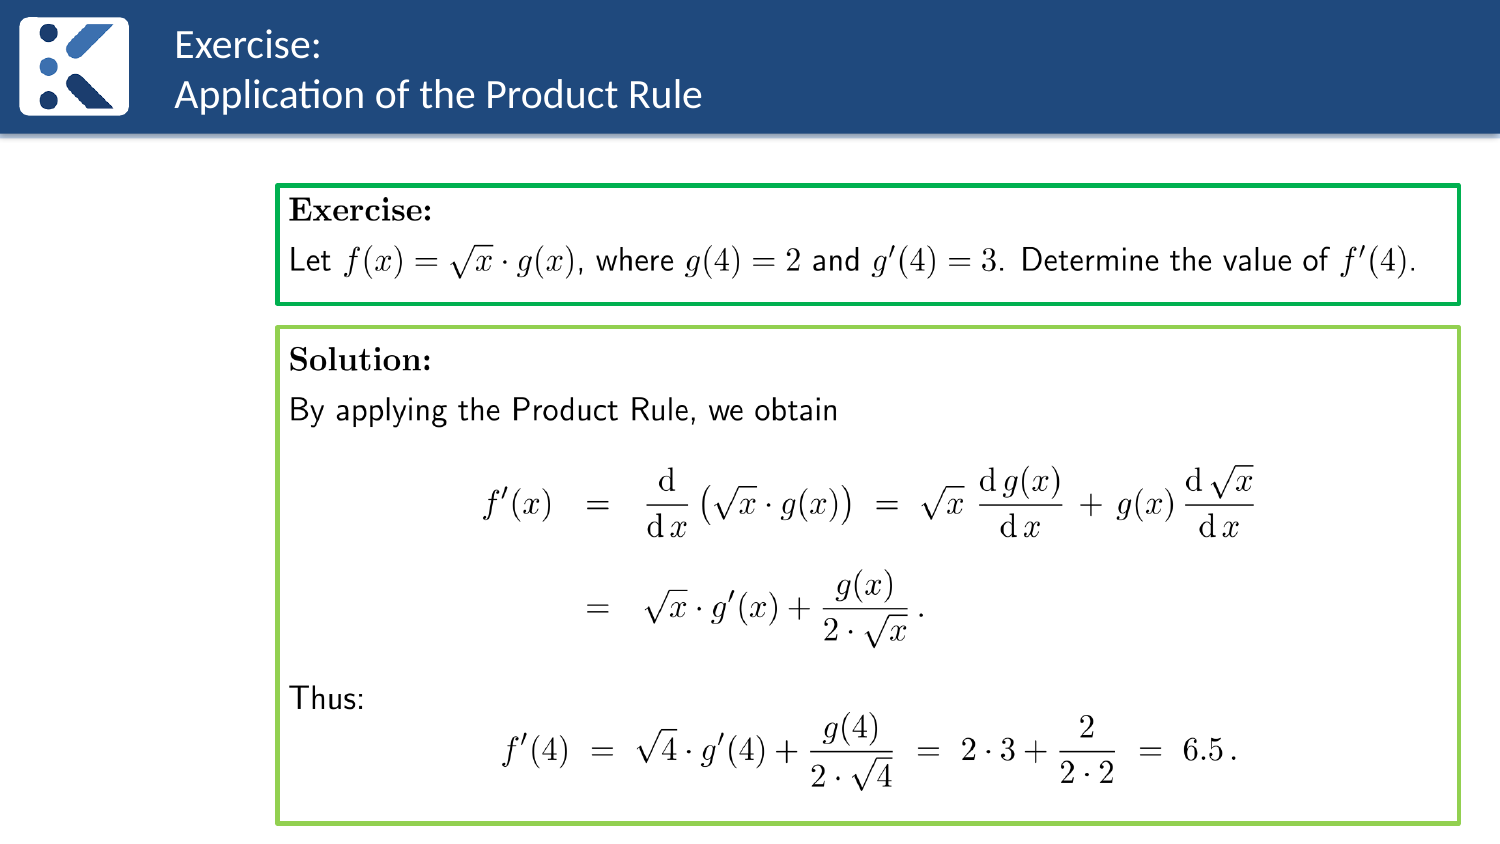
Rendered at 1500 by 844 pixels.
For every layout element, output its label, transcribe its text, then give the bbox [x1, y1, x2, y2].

picture [289, 197, 1414, 791]
text_box [275, 325, 1461, 826]
text_box [275, 183, 1461, 306]
picture [27, 18, 122, 115]
title Exercise: Application of the Product Rule [159, 8, 1483, 126]
